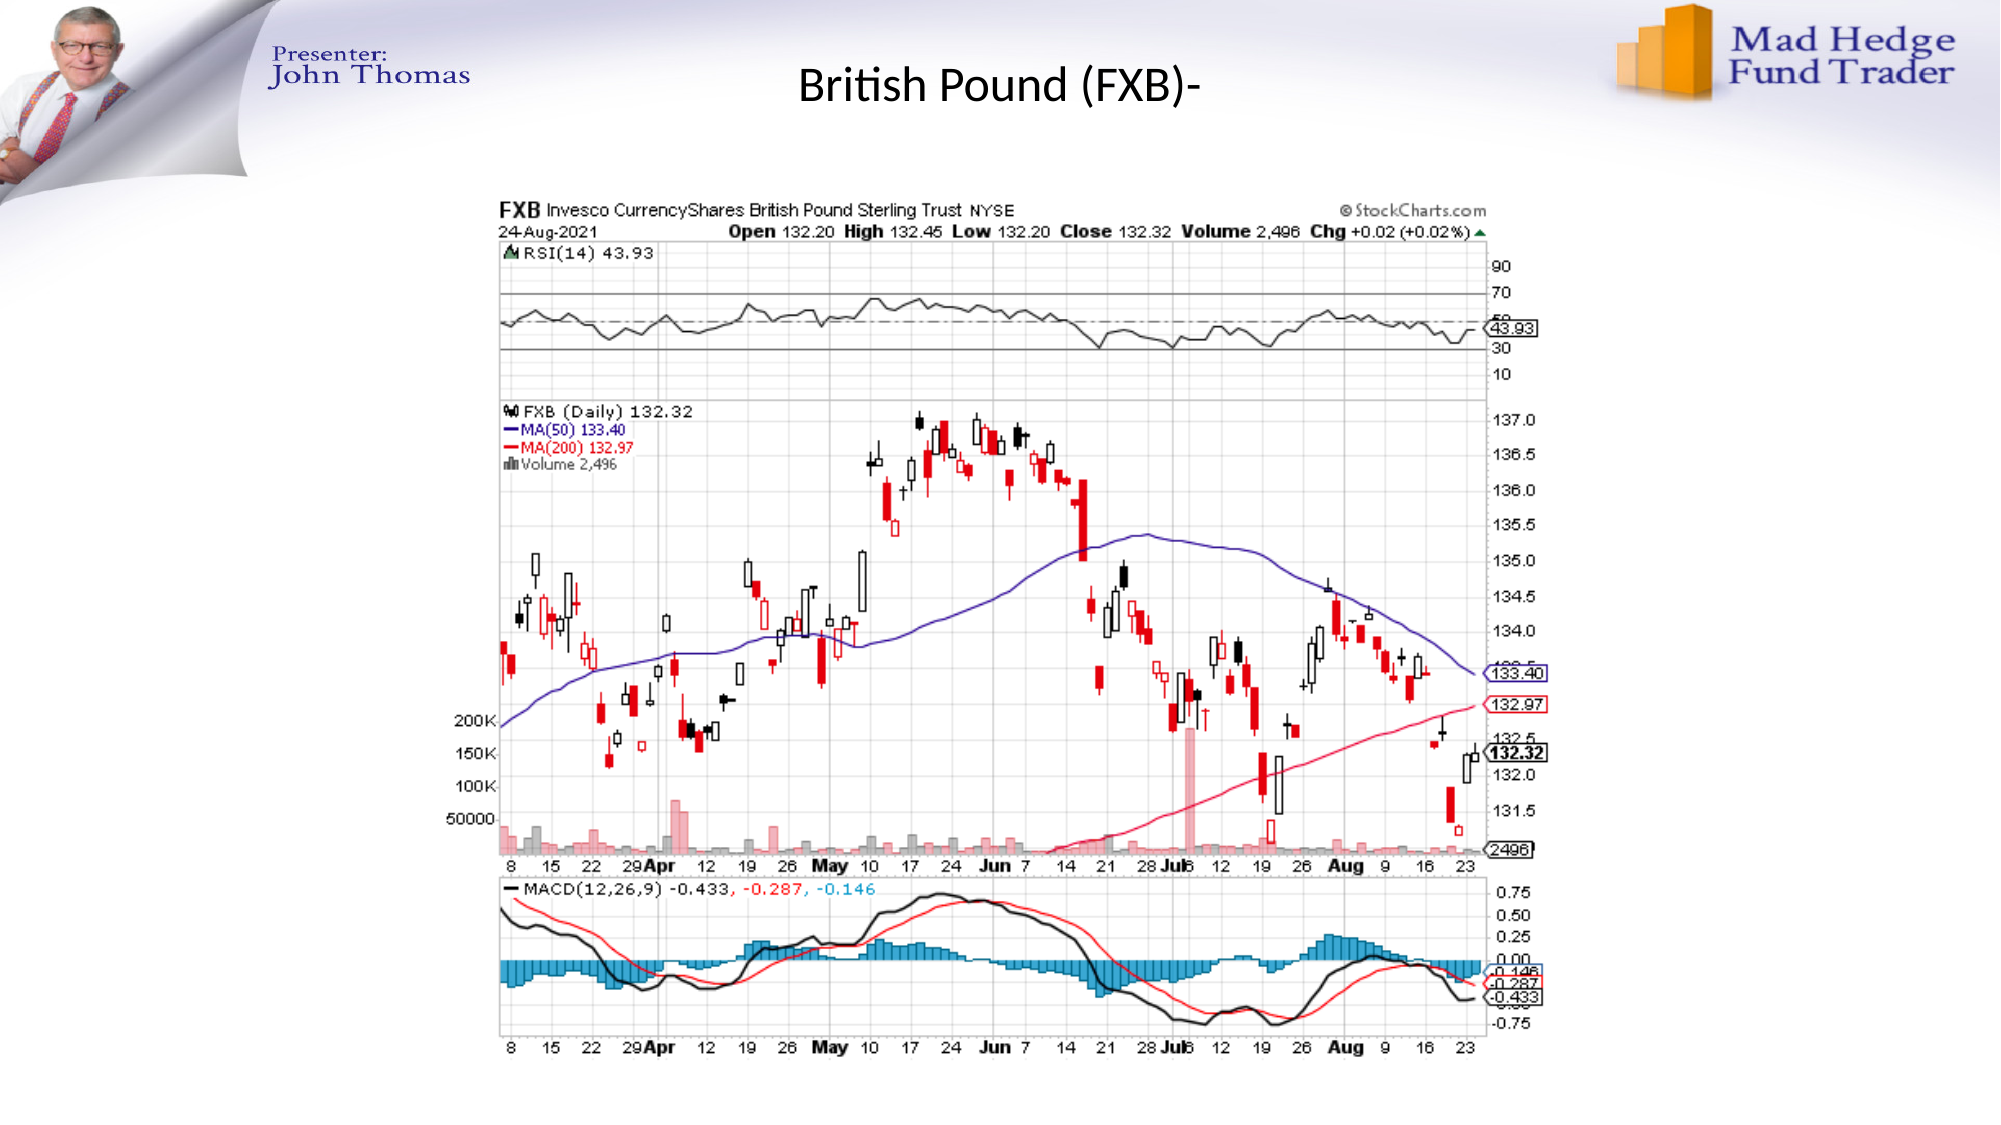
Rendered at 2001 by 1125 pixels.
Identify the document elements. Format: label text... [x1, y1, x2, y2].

title British Pound (FXB)- [324, 50, 1675, 138]
picture [0, 0, 2000, 1070]
